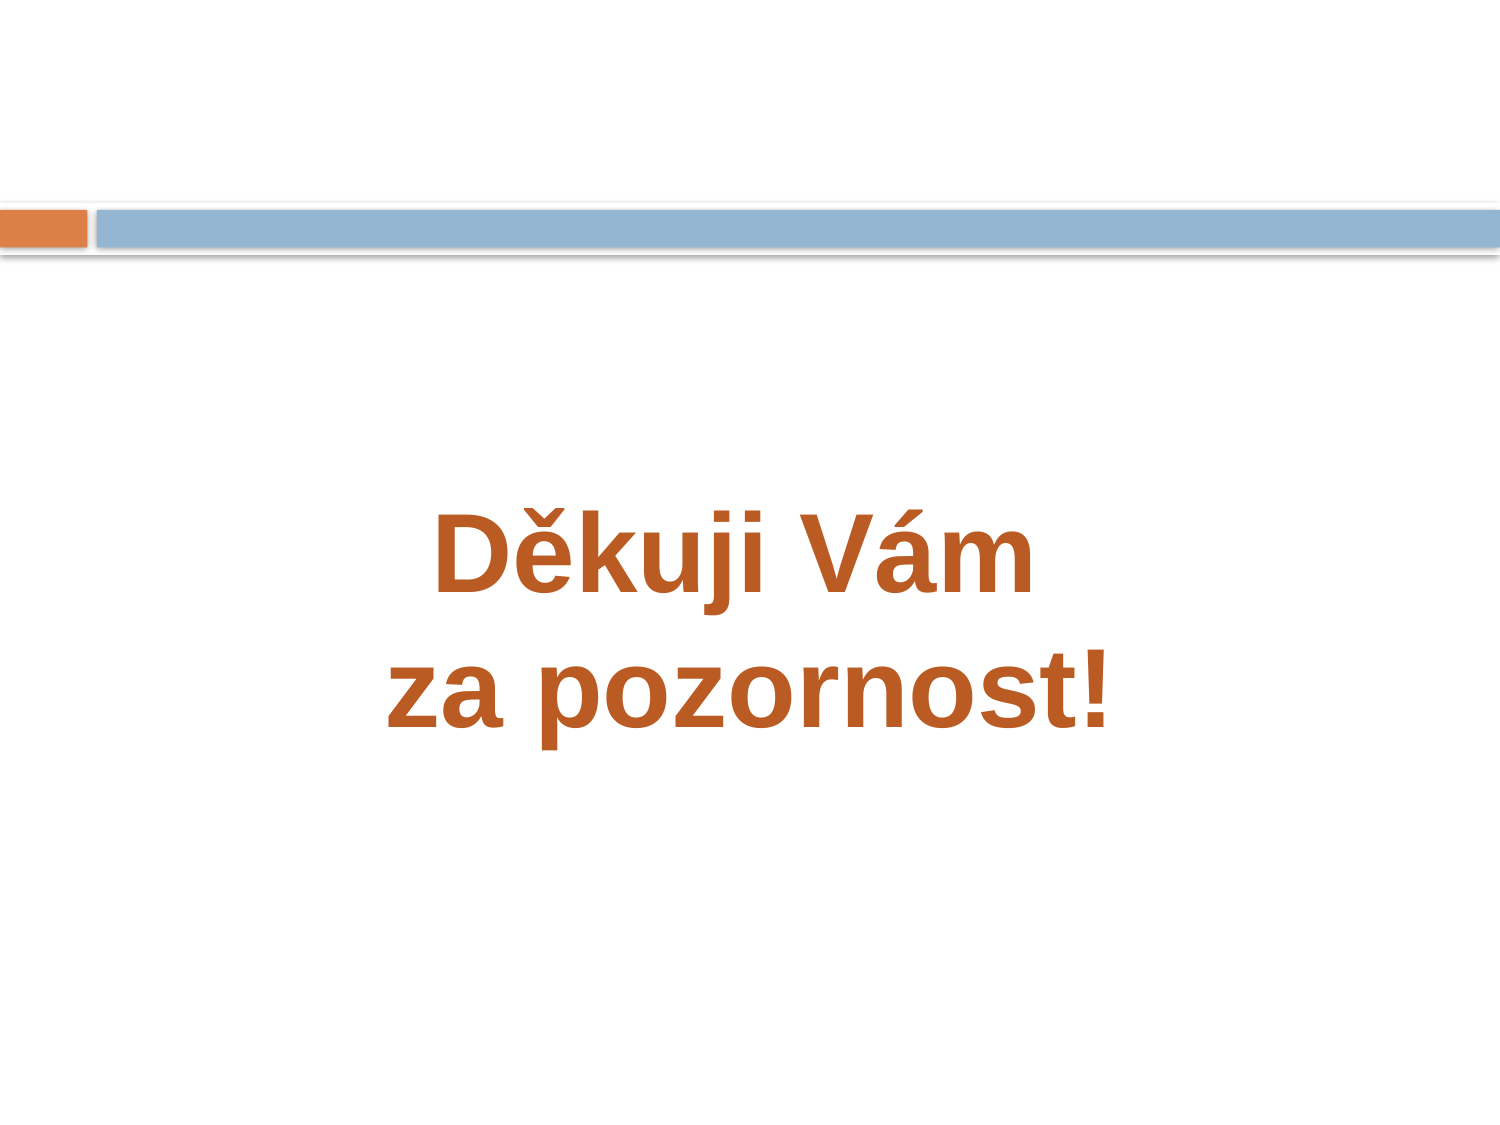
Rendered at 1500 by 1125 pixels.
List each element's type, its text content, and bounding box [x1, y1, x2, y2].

title Děkuji Vám za pozornost! [75, 338, 1425, 992]
text_box [88, 704, 1139, 992]
